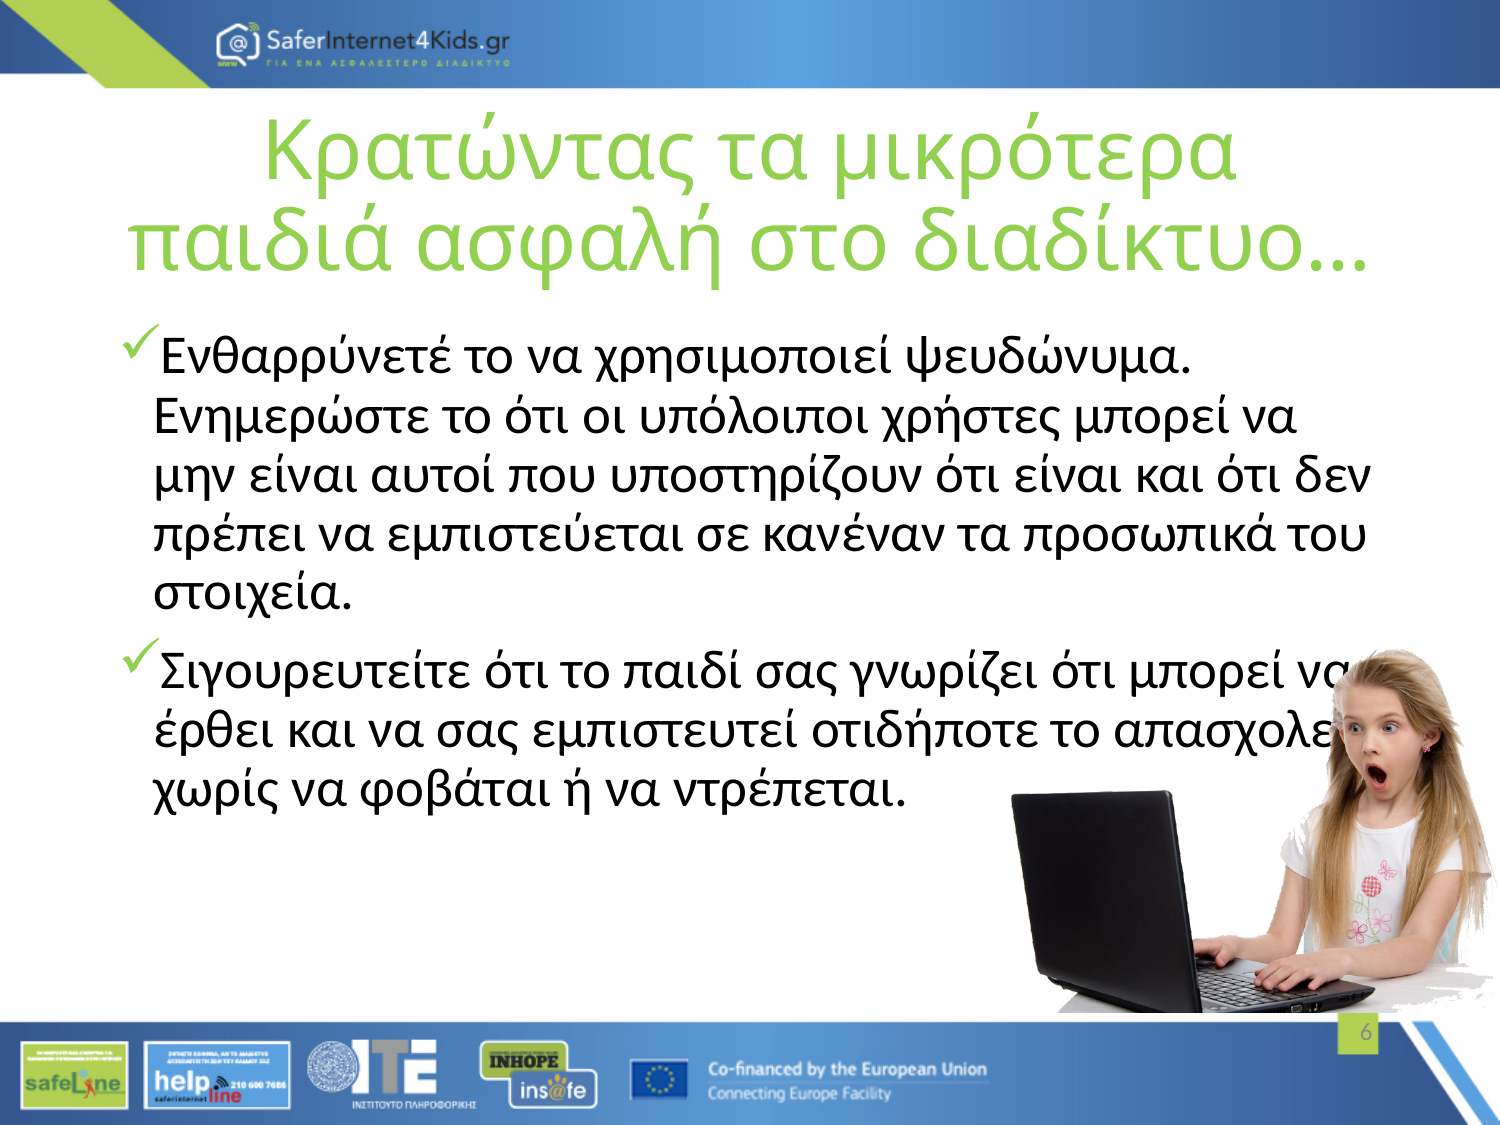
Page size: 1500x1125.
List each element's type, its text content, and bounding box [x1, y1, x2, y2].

picture [0, 0, 1500, 1125]
title Κρατώντας τα μικρότερα παιδιά ασφαλή στο διαδίκτυο… [103, 95, 1397, 301]
list Ενθαρρύνετέ το να χρησιμοποιεί ψευδώνυμα. Ενημερώστε το ότι οι υπόλοιποι χρήστες μπορεί να μην είναι αυτοί που υποστηρίζουν ότι είναι και ότι δεν πρέπει να εμπιστεύεται σε κανέναν τα προσωπικά του στοιχεία. Σιγουρευτείτε ότι το παιδί σας γνωρίζει ότι μπορεί να έρθει και να σας εμπιστευτεί οτιδήποτε το απασχολεί, χωρίς να φοβάται ή να ντρέπεται. [103, 319, 1397, 830]
slide_number 6 [1050, 1013, 1388, 1061]
